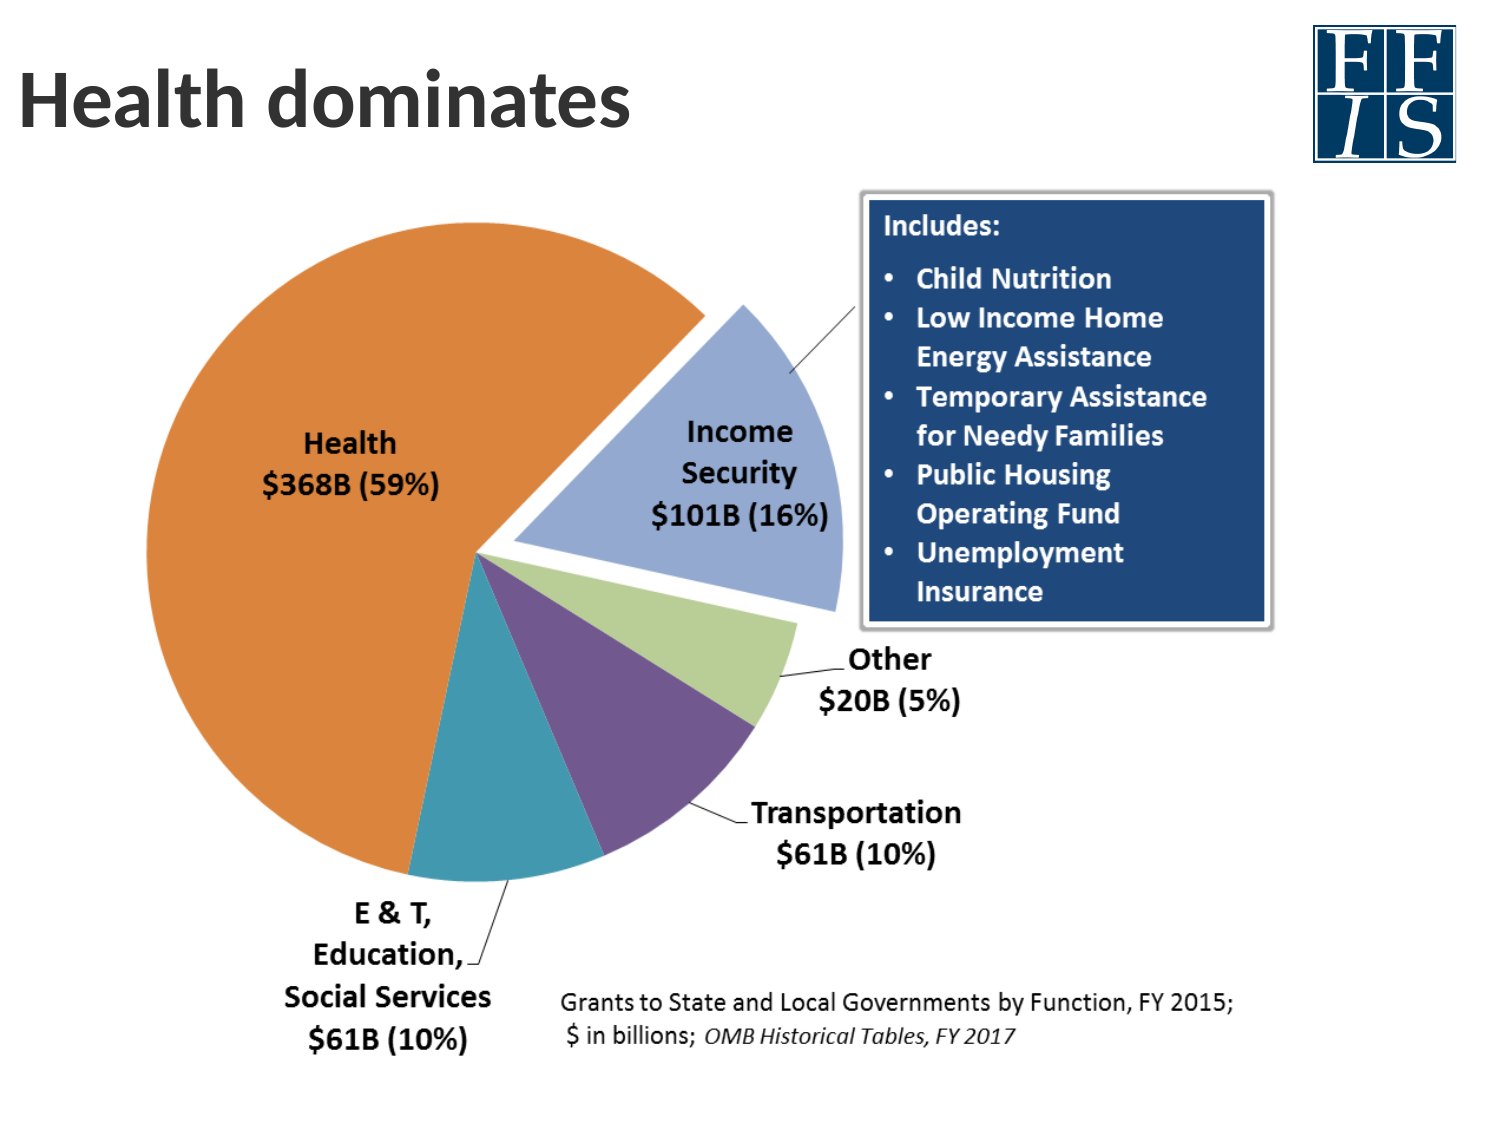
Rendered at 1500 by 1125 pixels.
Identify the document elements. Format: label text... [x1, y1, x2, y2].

picture [137, 173, 1288, 1090]
title Health dominates [3, 24, 1500, 163]
